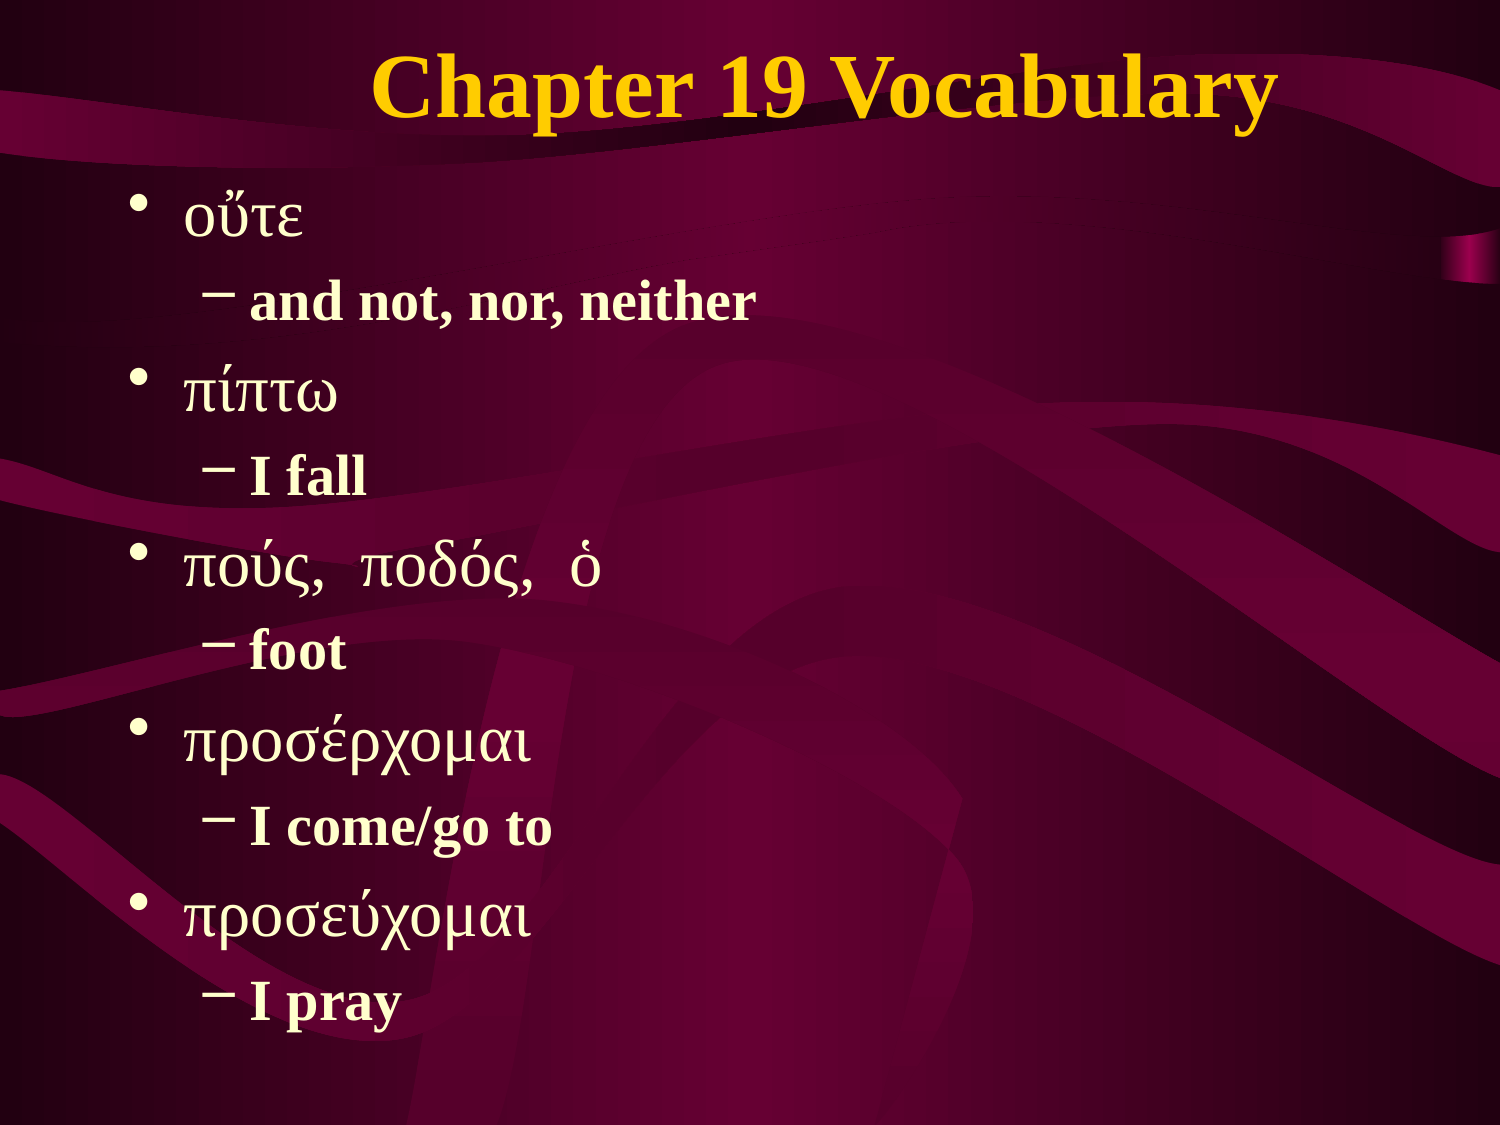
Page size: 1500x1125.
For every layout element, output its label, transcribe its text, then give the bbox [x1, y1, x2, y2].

list οὔτε and not, nor, neither πίπτω I fall πούς, ποδός, ὁ foot προσέρχομαι I come/go to προσεύχομαι I pray [112, 162, 1388, 1125]
title Chapter 19 Vocabulary [324, 12, 1325, 150]
